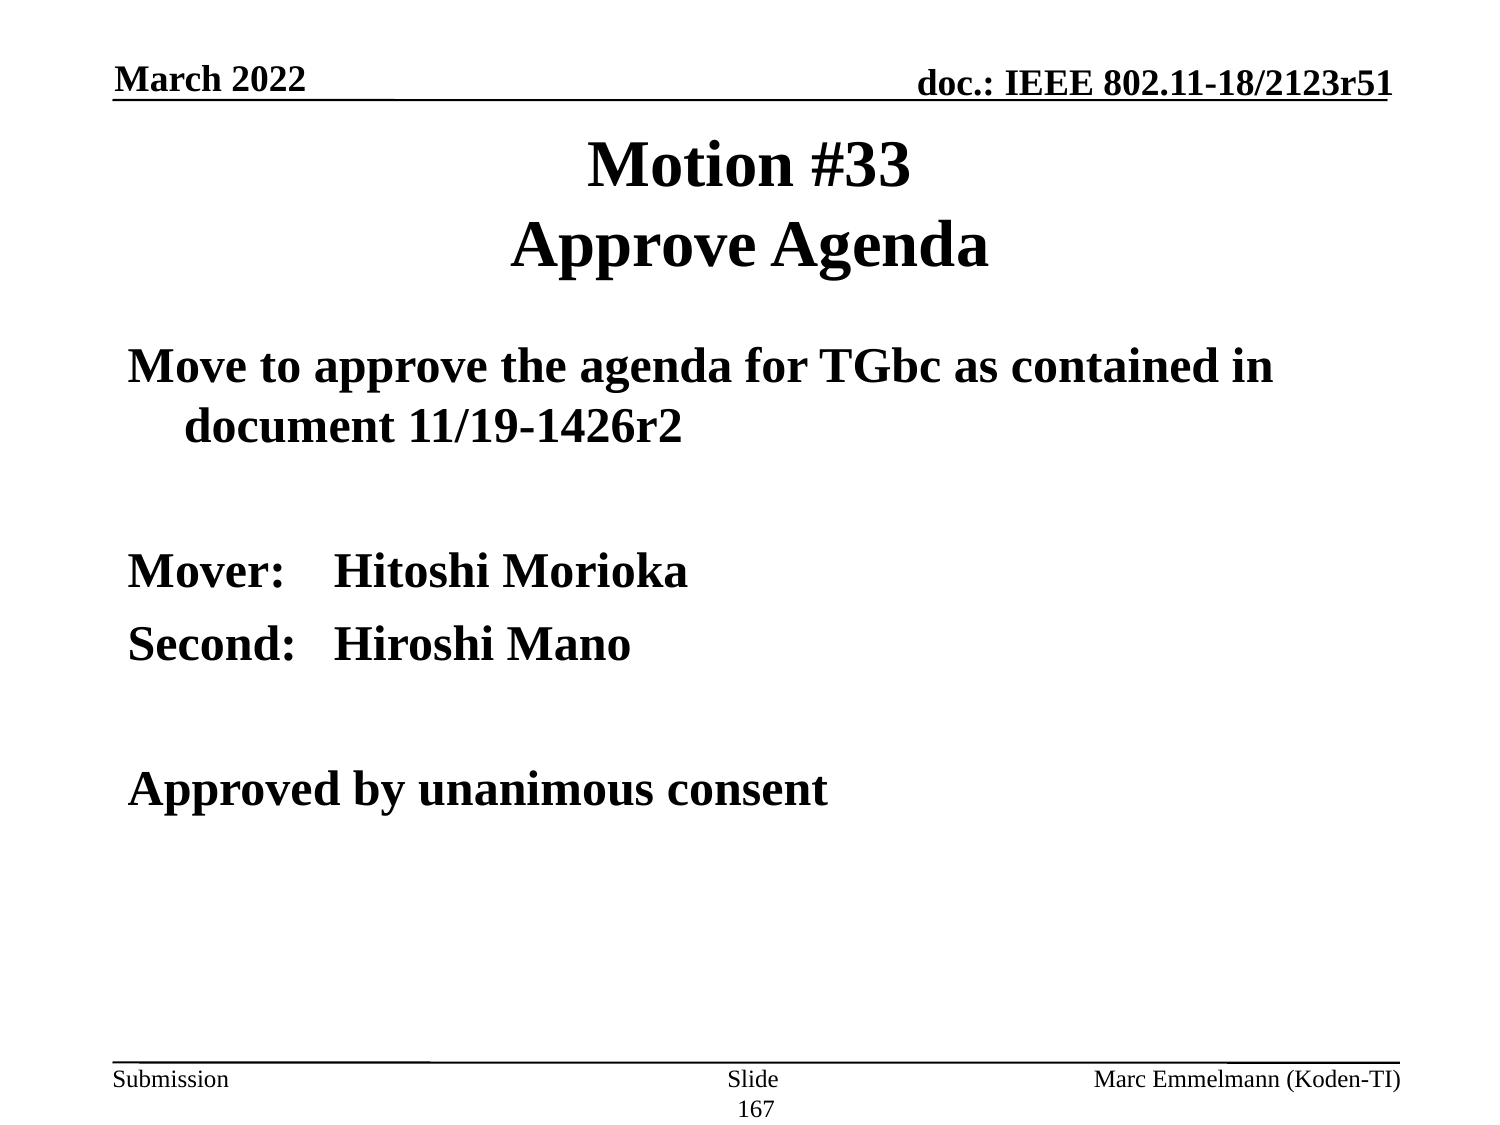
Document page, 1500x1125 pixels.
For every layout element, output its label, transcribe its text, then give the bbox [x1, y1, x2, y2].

slide_number Slide 167 [712, 1061, 800, 1123]
title Motion #33 Approve Agenda [112, 112, 1388, 288]
footer Marc Emmelmann (Koden-TI) [878, 1061, 1402, 1093]
list Move to approve the agenda for TGbc as contained in document 11/19-1426r2 Mover: Hitoshi Morioka Second: Hiroshi Mano Approved by unanimous consent [112, 324, 1388, 1000]
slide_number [114, 54, 423, 100]
